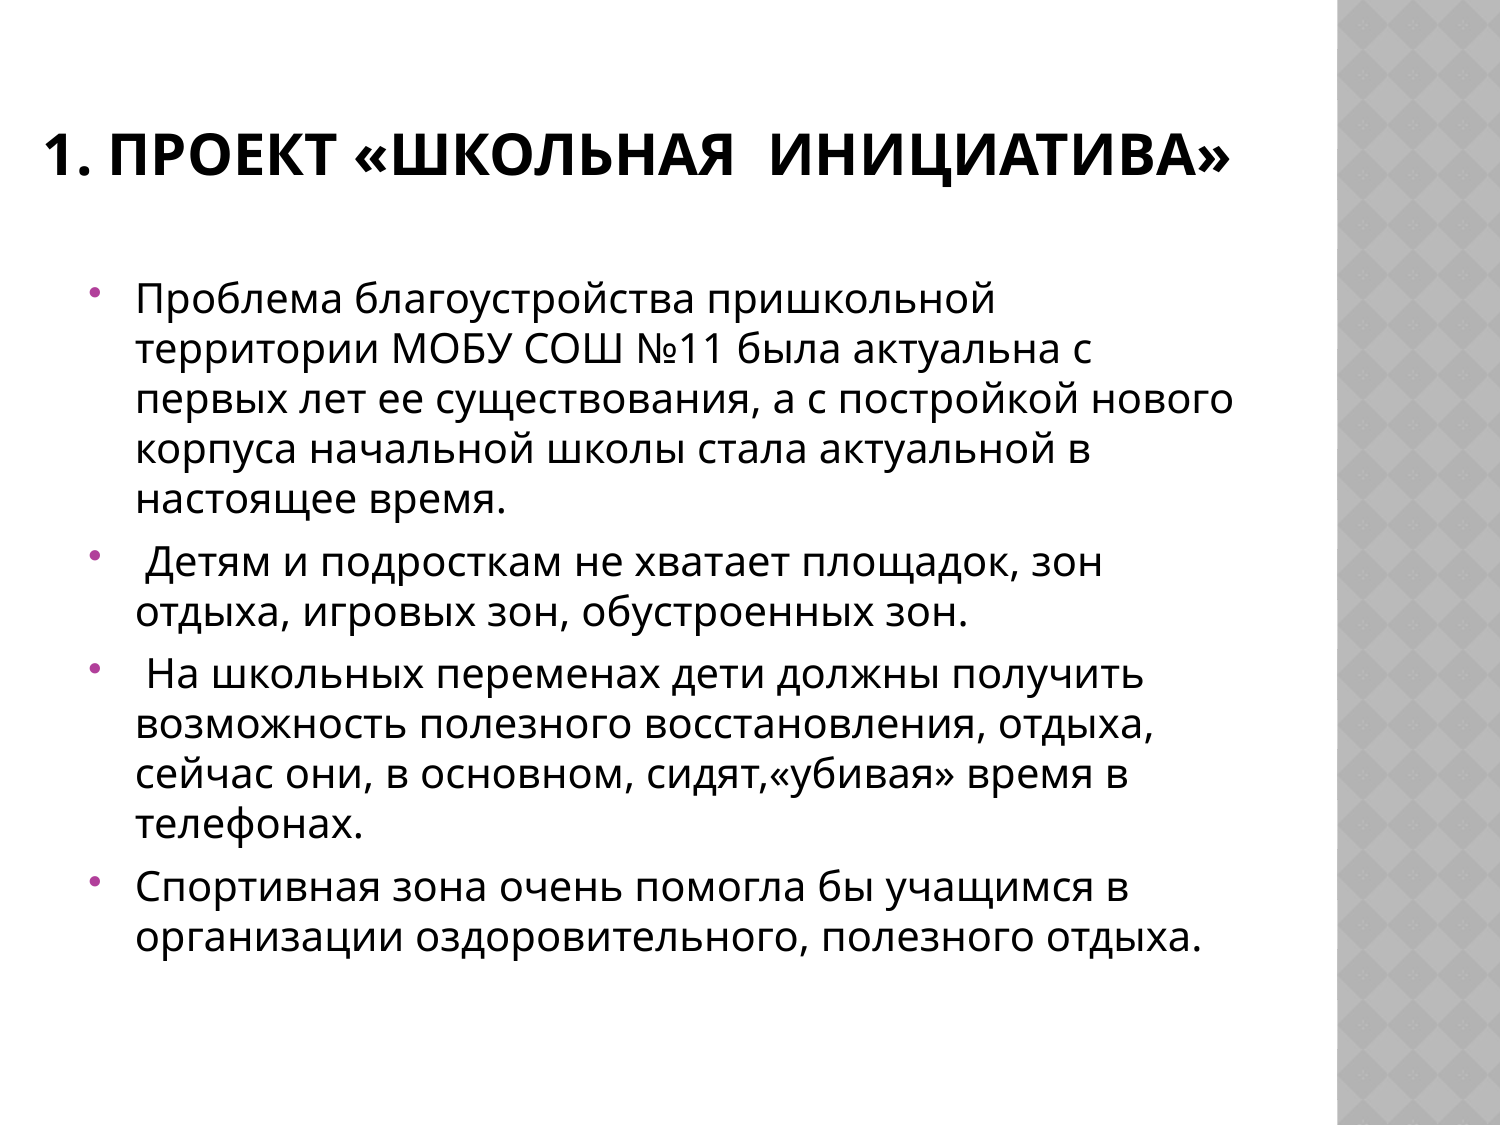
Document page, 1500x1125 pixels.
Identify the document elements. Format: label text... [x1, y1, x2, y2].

list Проблема благоустройства пришкольной территории МОБУ СОШ №11 была актуальна с первых лет ее существования, а с постройкой нового корпуса начальной школы стала актуальной в настоящее время. Детям и подросткам не хватает площадок, зон отдыха, игровых зон, обустроенных зон. На школьных переменах дети должны получить возможность полезного восстановления, отдыха, сейчас они, в основном, сидят,«убивая» время в телефонах. Спортивная зона очень помогла бы учащимся в организации оздоровительного, полезного отдыха. [75, 264, 1263, 1059]
title 1. Проект «Школьная инициатива» [35, 52, 1263, 188]
